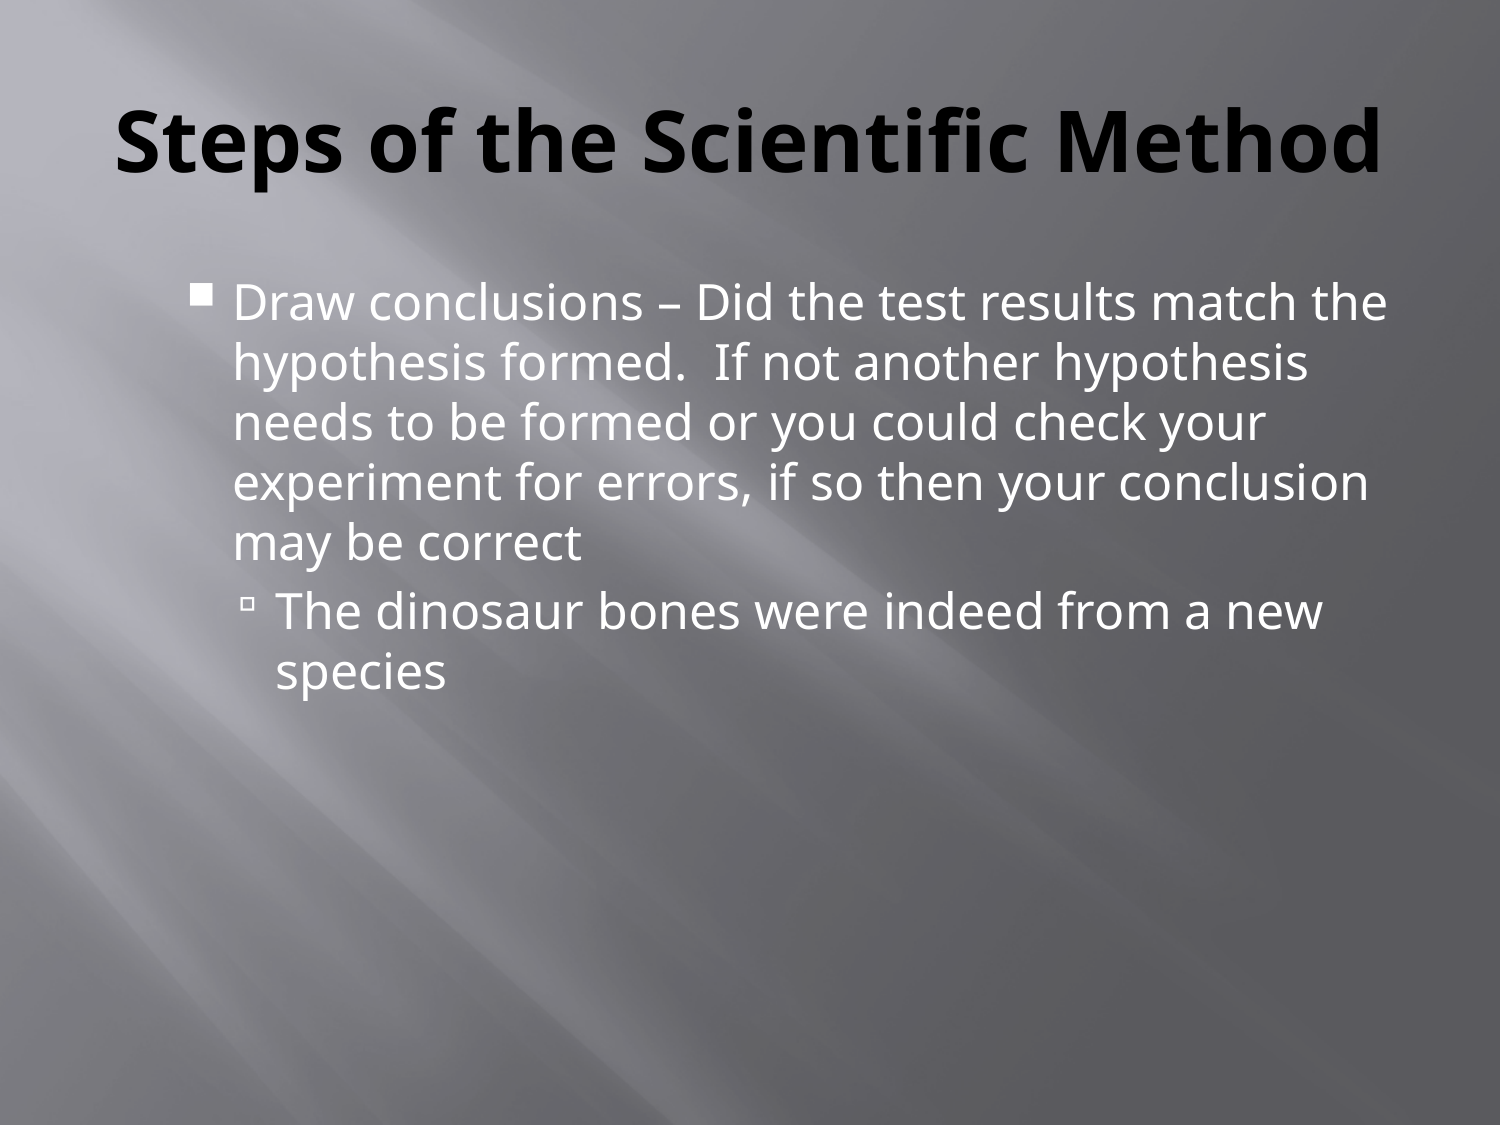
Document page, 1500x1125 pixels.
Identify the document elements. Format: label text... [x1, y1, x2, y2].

list Draw conclusions – Did the test results match the hypothesis formed. If not another hypothesis needs to be formed or you could check your experiment for errors, if so then your conclusion may be correct The dinosaur bones were indeed from a new species [75, 262, 1425, 1035]
title Steps of the Scientific Method [75, 45, 1425, 233]
